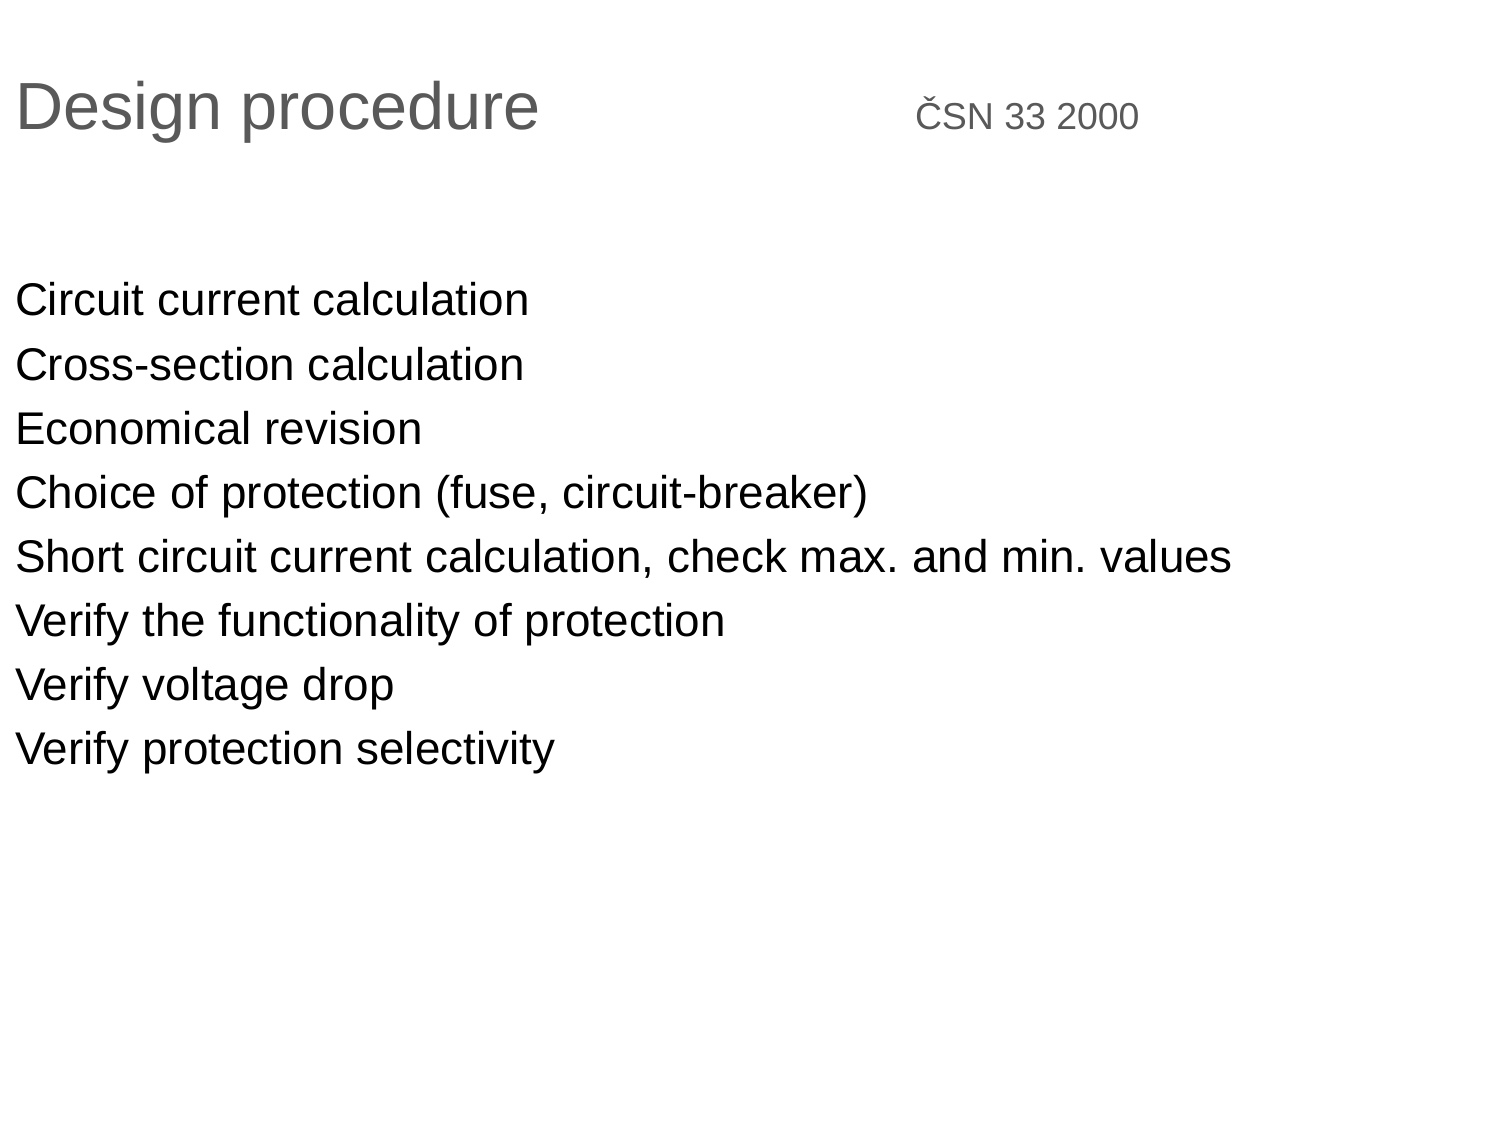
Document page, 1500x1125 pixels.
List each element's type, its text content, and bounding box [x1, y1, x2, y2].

list Circuit current calculation Cross-section calculation Economical revision Choice of protection (fuse, circuit-breaker) Short circuit current calculation, check max. and min. values Verify the functionality of protection Verify voltage drop Verify protection selectivity [0, 262, 1500, 1005]
title Design procedure ČSN 33 2000 [0, 45, 1500, 161]
